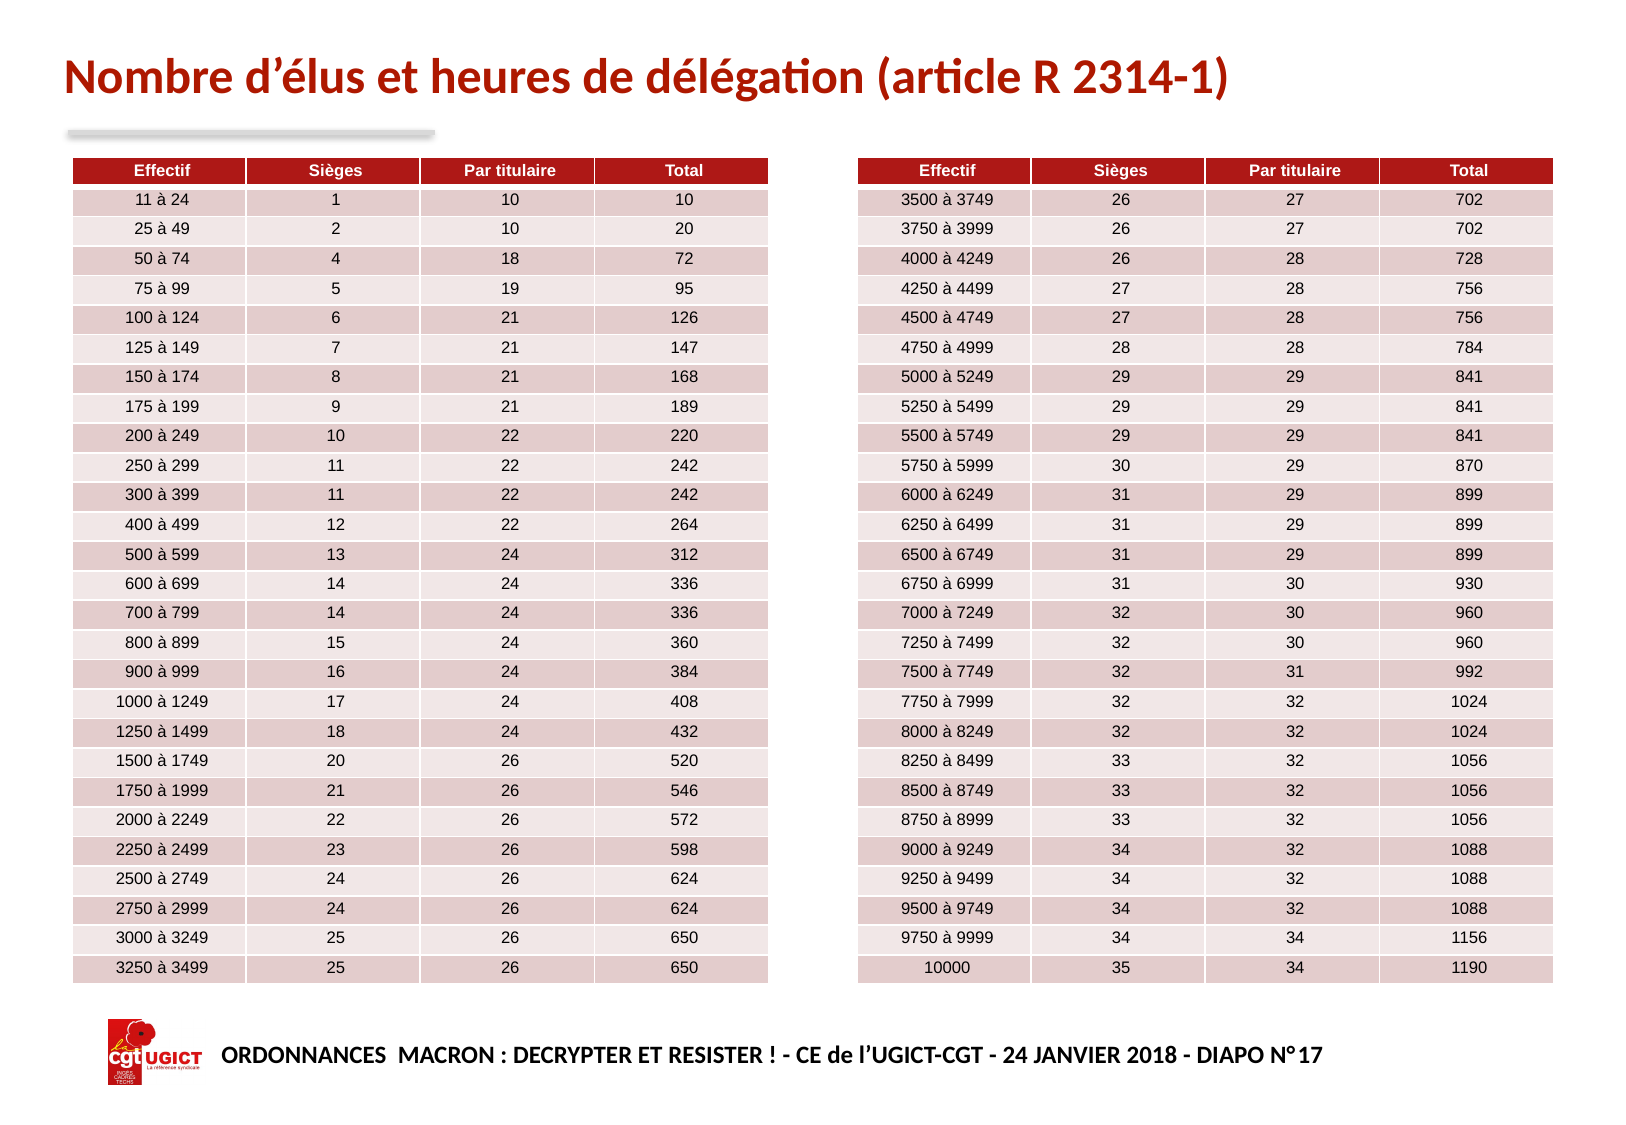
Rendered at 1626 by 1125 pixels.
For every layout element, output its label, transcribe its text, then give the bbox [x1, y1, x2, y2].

table_cell 7750 à 7999 [858, 690, 1030, 718]
table_cell 1000 à 1249 [73, 690, 245, 718]
table_cell 32 [1206, 808, 1379, 836]
table_cell 5250 à 5499 [858, 395, 1030, 422]
table_cell 700 à 799 [73, 601, 245, 629]
table_cell 27 [1032, 276, 1204, 304]
table_cell 175 à 199 [73, 395, 245, 422]
table_cell 25 [247, 956, 419, 983]
table_cell 29 [1206, 395, 1379, 422]
table_cell 24 [421, 719, 594, 747]
table_cell 11 [247, 483, 419, 511]
table_cell 31 [1032, 572, 1204, 599]
table_cell 31 [1032, 513, 1204, 540]
table_cell 32 [1206, 867, 1379, 895]
table_cell 1088 [1380, 897, 1553, 924]
table_cell 7000 à 7249 [858, 601, 1030, 629]
table_cell 27 [1206, 217, 1379, 245]
table_cell 24 [421, 690, 594, 718]
table_cell 3250 à 3499 [73, 956, 245, 983]
table_cell 20 [247, 749, 419, 777]
table_cell 8250 à 8499 [858, 749, 1030, 777]
table_cell 336 [595, 572, 768, 599]
table_cell 50 à 74 [73, 247, 245, 275]
table_cell 18 [421, 247, 594, 275]
table_cell 624 [595, 897, 768, 924]
table_cell 650 [595, 956, 768, 983]
table_cell 26 [421, 867, 594, 895]
table_cell 360 [595, 631, 768, 659]
table_cell 24 [421, 660, 594, 688]
table_cell 1500 à 1749 [73, 749, 245, 777]
table_cell 126 [595, 306, 768, 334]
table_cell 32 [1206, 778, 1379, 806]
table_cell 600 à 699 [73, 572, 245, 599]
table_cell 24 [421, 601, 594, 629]
table_cell 4750 à 4999 [858, 335, 1030, 363]
table_cell 100 à 124 [73, 306, 245, 334]
table_cell 500 à 599 [73, 542, 245, 570]
table_cell 33 [1032, 778, 1204, 806]
table_cell 34 [1032, 897, 1204, 924]
table_cell 25 [247, 926, 419, 954]
table_cell 12 [247, 513, 419, 540]
table_cell 75 à 99 [73, 276, 245, 304]
table_cell 312 [595, 542, 768, 570]
table_header Total [595, 158, 768, 184]
table_cell 31 [1032, 542, 1204, 570]
table_cell 21 [421, 335, 594, 363]
table_cell 6750 à 6999 [858, 572, 1030, 599]
table_cell 20 [595, 217, 768, 245]
table_cell 7 [247, 335, 419, 363]
table_cell 384 [595, 660, 768, 688]
table_cell 168 [595, 365, 768, 393]
table_cell 200 à 249 [73, 424, 245, 452]
table_cell 29 [1206, 454, 1379, 481]
table_cell 150 à 174 [73, 365, 245, 393]
table_cell 899 [1380, 542, 1553, 570]
table_cell 1 [247, 190, 419, 216]
table_cell 28 [1206, 247, 1379, 275]
table_cell 400 à 499 [73, 513, 245, 540]
table_cell 26 [1032, 217, 1204, 245]
table_cell 3750 à 3999 [858, 217, 1030, 245]
table_cell 147 [595, 335, 768, 363]
table_cell 28 [1032, 335, 1204, 363]
table_cell 18 [247, 719, 419, 747]
table_cell 95 [595, 276, 768, 304]
table_cell 33 [1032, 749, 1204, 777]
table_cell 11 [247, 454, 419, 481]
table_cell 30 [1206, 572, 1379, 599]
table_cell 6500 à 6749 [858, 542, 1030, 570]
table_cell 34 [1032, 926, 1204, 954]
table_cell 702 [1380, 190, 1553, 216]
table_cell 572 [595, 808, 768, 836]
table_cell 841 [1380, 365, 1553, 393]
table_header Par titulaire [421, 158, 594, 184]
table_cell 960 [1380, 631, 1553, 659]
table_cell 300 à 399 [73, 483, 245, 511]
table_cell 27 [1206, 190, 1379, 216]
table_cell 34 [1206, 956, 1379, 983]
table_cell 10 [421, 217, 594, 245]
table_cell 756 [1380, 306, 1553, 334]
table_cell 29 [1206, 513, 1379, 540]
table_cell 2500 à 2749 [73, 867, 245, 895]
table_cell 899 [1380, 483, 1553, 511]
table_cell 32 [1206, 690, 1379, 718]
table_cell 25 à 49 [73, 217, 245, 245]
table_cell 1056 [1380, 778, 1553, 806]
table_cell 10 [595, 190, 768, 216]
table_cell 32 [1206, 749, 1379, 777]
table_cell 960 [1380, 601, 1553, 629]
table_cell 8500 à 8749 [858, 778, 1030, 806]
table_cell 26 [421, 956, 594, 983]
table_cell 546 [595, 778, 768, 806]
table_cell 250 à 299 [73, 454, 245, 481]
table_cell 6000 à 6249 [858, 483, 1030, 511]
table_cell 26 [1032, 190, 1204, 216]
table_cell 1250 à 1499 [73, 719, 245, 747]
table_cell 27 [1032, 306, 1204, 334]
table_cell 26 [421, 778, 594, 806]
table_cell 650 [595, 926, 768, 954]
table_cell 242 [595, 483, 768, 511]
table_cell 9000 à 9249 [858, 837, 1030, 865]
table_cell 29 [1032, 365, 1204, 393]
table_cell 32 [1206, 837, 1379, 865]
table_cell 1056 [1380, 808, 1553, 836]
table_cell 26 [1032, 247, 1204, 275]
table_cell 29 [1206, 424, 1379, 452]
table_cell 14 [247, 601, 419, 629]
title Nombre d’élus et heures de délégation (article R 2314-1) [49, 36, 1573, 122]
table_cell 32 [1206, 719, 1379, 747]
table_cell 1024 [1380, 719, 1553, 747]
table_cell 336 [595, 601, 768, 629]
table_cell 29 [1032, 424, 1204, 452]
table_cell 22 [421, 454, 594, 481]
table_cell 4500 à 4749 [858, 306, 1030, 334]
table_cell 264 [595, 513, 768, 540]
table_cell 841 [1380, 424, 1553, 452]
table_cell 22 [421, 483, 594, 511]
table_cell 4 [247, 247, 419, 275]
table_cell 899 [1380, 513, 1553, 540]
table_cell 992 [1380, 660, 1553, 688]
table_cell 8000 à 8249 [858, 719, 1030, 747]
table_cell 32 [1032, 660, 1204, 688]
table_header Sièges [247, 158, 419, 184]
table_cell 5 [247, 276, 419, 304]
table_cell 28 [1206, 306, 1379, 334]
table_cell 432 [595, 719, 768, 747]
table_cell 5750 à 5999 [858, 454, 1030, 481]
table_cell 1156 [1380, 926, 1553, 954]
table_cell 24 [421, 542, 594, 570]
table_cell 30 [1206, 631, 1379, 659]
table_cell 34 [1206, 926, 1379, 954]
table_cell 8 [247, 365, 419, 393]
table_cell 6250 à 6499 [858, 513, 1030, 540]
table_cell 31 [1032, 483, 1204, 511]
table_cell 10 [421, 190, 594, 216]
table_cell 30 [1206, 601, 1379, 629]
table_cell 15 [247, 631, 419, 659]
table_cell 32 [1206, 897, 1379, 924]
table_cell 28 [1206, 335, 1379, 363]
table_cell 21 [421, 365, 594, 393]
table_cell 30 [1032, 454, 1204, 481]
table_cell 19 [421, 276, 594, 304]
table_cell 26 [421, 808, 594, 836]
table_cell 28 [1206, 276, 1379, 304]
table_cell 900 à 999 [73, 660, 245, 688]
table_cell 1088 [1380, 867, 1553, 895]
table_cell 10000 [858, 956, 1030, 983]
table_cell 13 [247, 542, 419, 570]
table_cell 3500 à 3749 [858, 190, 1030, 216]
table_cell 520 [595, 749, 768, 777]
table_cell 1024 [1380, 690, 1553, 718]
table_cell 9 [247, 395, 419, 422]
table_cell 9500 à 9749 [858, 897, 1030, 924]
table_cell 9750 à 9999 [858, 926, 1030, 954]
table_cell 9250 à 9499 [858, 867, 1030, 895]
table_cell 17 [247, 690, 419, 718]
table_cell 32 [1032, 690, 1204, 718]
table_cell 22 [247, 808, 419, 836]
table_cell 34 [1032, 867, 1204, 895]
table_cell 2000 à 2249 [73, 808, 245, 836]
table_header Total [1380, 158, 1553, 184]
table_cell 24 [247, 867, 419, 895]
table_cell 728 [1380, 247, 1553, 275]
table_cell 21 [421, 395, 594, 422]
table_cell 598 [595, 837, 768, 865]
table_cell 29 [1206, 483, 1379, 511]
table_cell 242 [595, 454, 768, 481]
table_cell 930 [1380, 572, 1553, 599]
table_header Effectif [73, 158, 245, 184]
table_cell 4000 à 4249 [858, 247, 1030, 275]
table_cell 3000 à 3249 [73, 926, 245, 954]
table_cell 220 [595, 424, 768, 452]
table_cell 11 à 24 [73, 190, 245, 216]
table_cell 7250 à 7499 [858, 631, 1030, 659]
table_cell 2750 à 2999 [73, 897, 245, 924]
table_cell 22 [421, 513, 594, 540]
table_header Effectif [858, 158, 1030, 184]
table_cell 29 [1206, 365, 1379, 393]
table_cell 5000 à 5249 [858, 365, 1030, 393]
table_cell 23 [247, 837, 419, 865]
table_cell 16 [247, 660, 419, 688]
table_cell 72 [595, 247, 768, 275]
table_cell 10 [247, 424, 419, 452]
picture [108, 1019, 206, 1085]
table_cell 24 [421, 631, 594, 659]
table_cell 4250 à 4499 [858, 276, 1030, 304]
table_cell 24 [421, 572, 594, 599]
table_header Par titulaire [1206, 158, 1379, 184]
table_cell 31 [1206, 660, 1379, 688]
table_cell 29 [1206, 542, 1379, 570]
table_cell 33 [1032, 808, 1204, 836]
table_cell 32 [1032, 631, 1204, 659]
table_cell 189 [595, 395, 768, 422]
table_cell 784 [1380, 335, 1553, 363]
table_cell 2 [247, 217, 419, 245]
table_cell 702 [1380, 217, 1553, 245]
table_header Sièges [1032, 158, 1204, 184]
table_cell 21 [421, 306, 594, 334]
table_cell 870 [1380, 454, 1553, 481]
table_cell 26 [421, 897, 594, 924]
table_cell 8750 à 8999 [858, 808, 1030, 836]
table_cell 32 [1032, 601, 1204, 629]
table_cell 1056 [1380, 749, 1553, 777]
table_cell 34 [1032, 837, 1204, 865]
table_cell 32 [1032, 719, 1204, 747]
table_cell 24 [247, 897, 419, 924]
table_cell 1088 [1380, 837, 1553, 865]
table_cell 841 [1380, 395, 1553, 422]
table_cell 1190 [1380, 956, 1553, 983]
table_cell 800 à 899 [73, 631, 245, 659]
table_cell 26 [421, 749, 594, 777]
table_cell 26 [421, 837, 594, 865]
table_cell 35 [1032, 956, 1204, 983]
table_cell 756 [1380, 276, 1553, 304]
table_cell 26 [421, 926, 594, 954]
table_cell 6 [247, 306, 419, 334]
table_cell 125 à 149 [73, 335, 245, 363]
table_cell 7500 à 7749 [858, 660, 1030, 688]
table_cell 14 [247, 572, 419, 599]
table_cell 2250 à 2499 [73, 837, 245, 865]
table_cell 408 [595, 690, 768, 718]
table_cell 5500 à 5749 [858, 424, 1030, 452]
table_cell 21 [247, 778, 419, 806]
table_cell 22 [421, 424, 594, 452]
table_cell 29 [1032, 395, 1204, 422]
table_cell 1750 à 1999 [73, 778, 245, 806]
table_cell 624 [595, 867, 768, 895]
